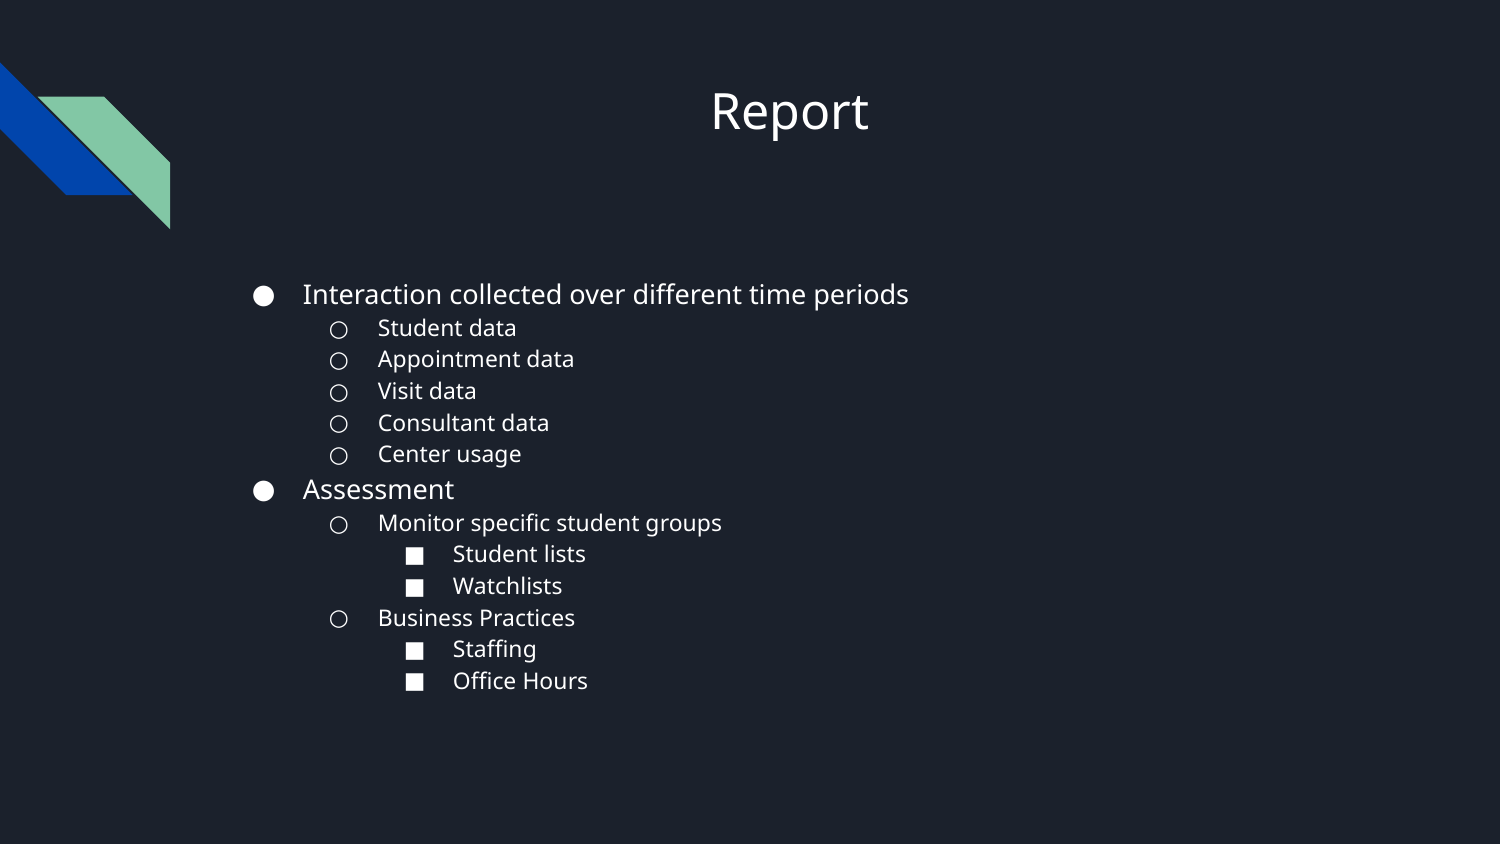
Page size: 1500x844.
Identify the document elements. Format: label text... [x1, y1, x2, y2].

list Interaction collected over different time periods Student data Appointment data Visit data Consultant data Center usage Assessment Monitor specific student groups Student lists Watchlists Business Practices Staffing Office Hours [212, 257, 1368, 735]
title Report [212, 64, 1368, 215]
